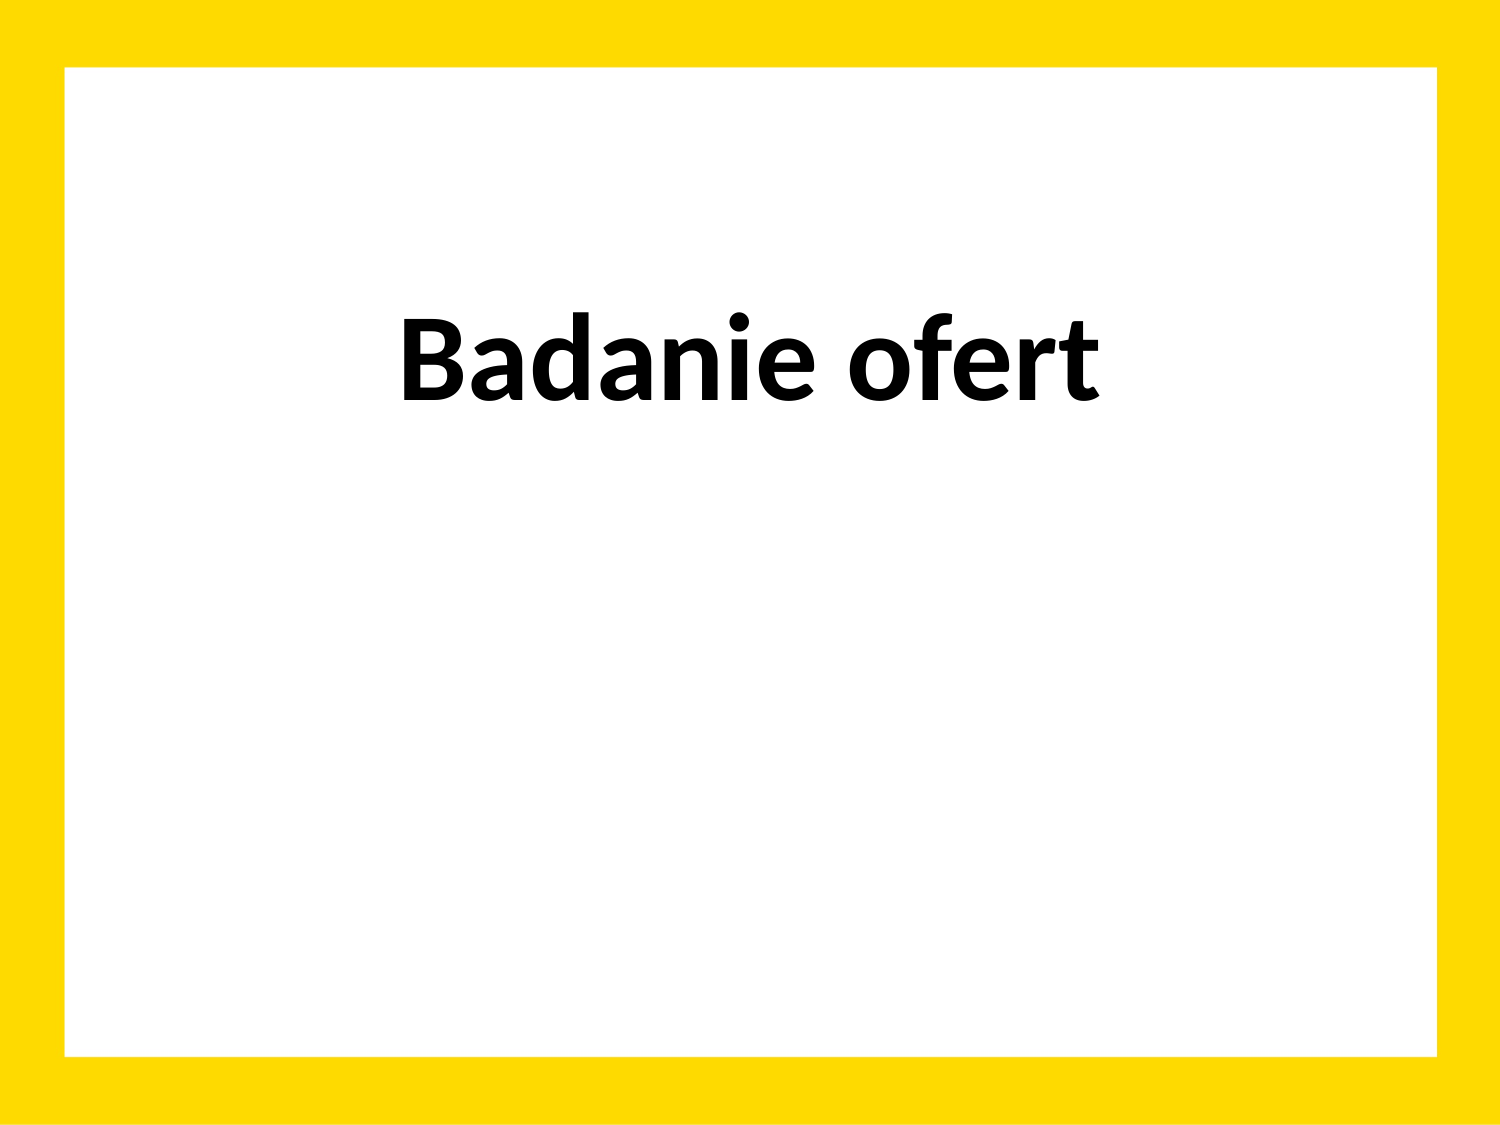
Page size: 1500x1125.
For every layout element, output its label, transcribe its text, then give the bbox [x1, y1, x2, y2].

text_box Badanie ofert [88, 208, 1412, 1033]
picture [0, 0, 1500, 1125]
